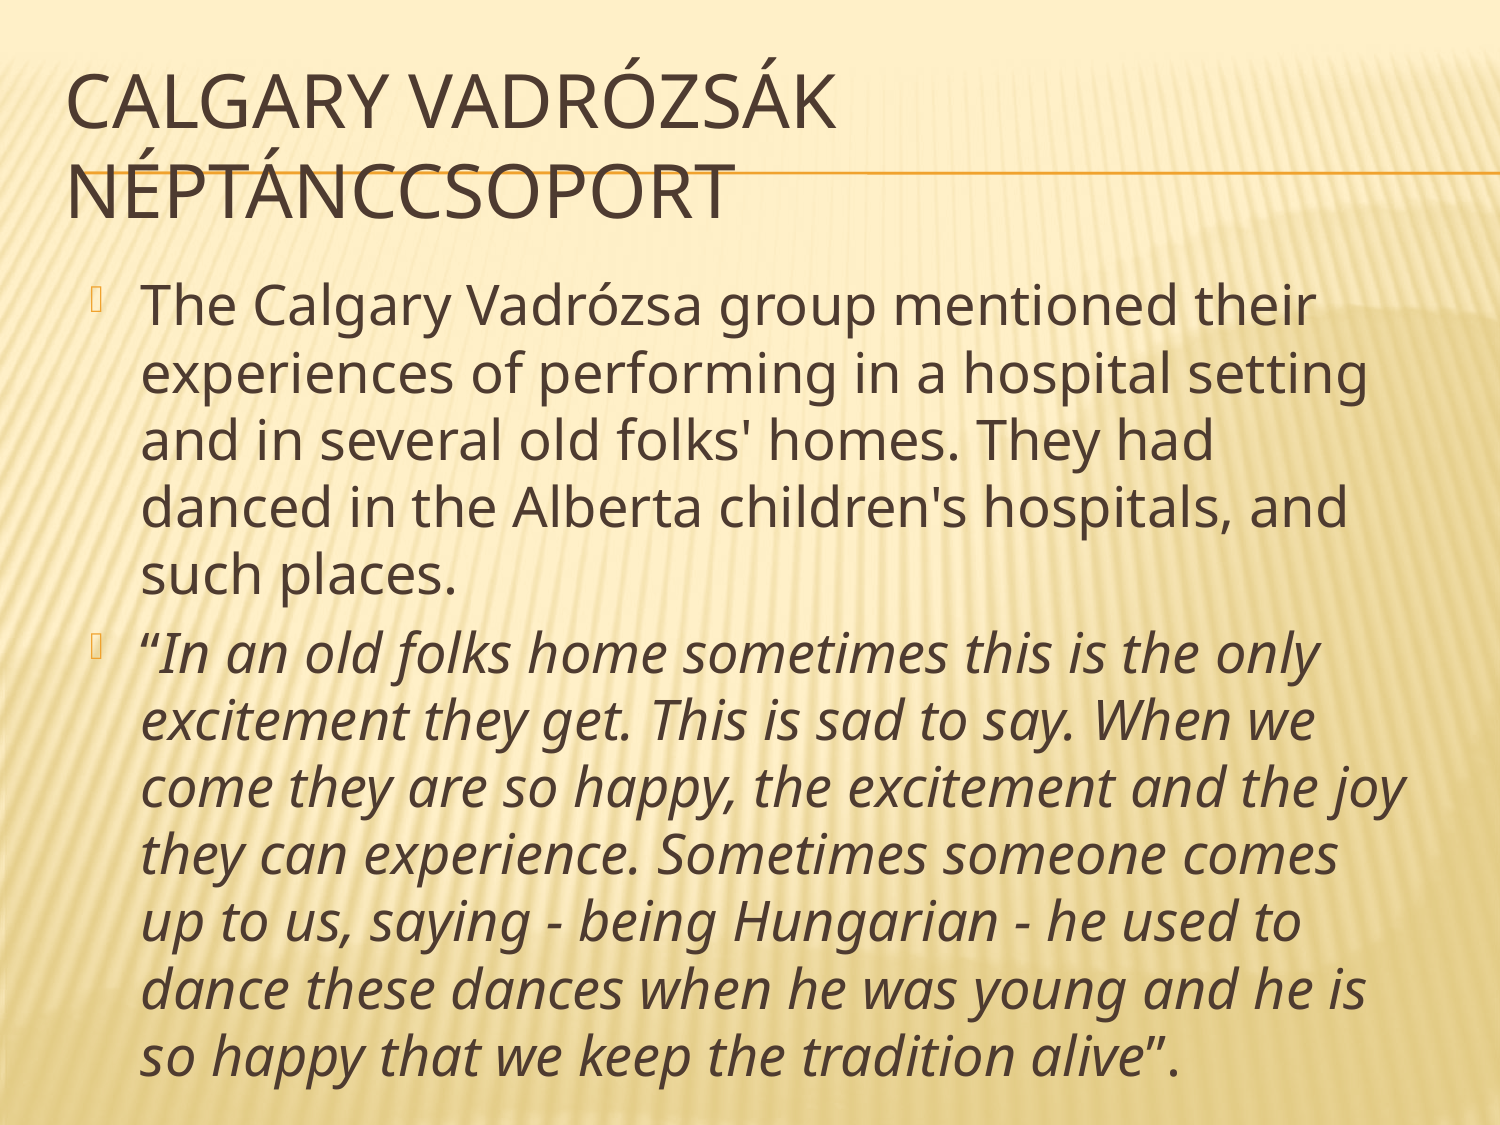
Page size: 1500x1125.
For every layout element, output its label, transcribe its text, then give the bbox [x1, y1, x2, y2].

list The Calgary Vadrózsa group mentioned their experiences of performing in a hospital setting and in several old folks' homes. They had danced in the Alberta children's hospitals, and such places. “In an old folks home sometimes this is the only excitement they get. This is sad to say. When we come they are so happy, the excitement and the joy they can experience. Sometimes someone comes up to us, saying ‑ being Hungarian ‑ he used to dance these dances when he was young and he is so happy that we keep the tradition alive”. [75, 262, 1425, 1125]
title Calgary Vadrózsák néptánccsoport [50, 75, 1475, 213]
